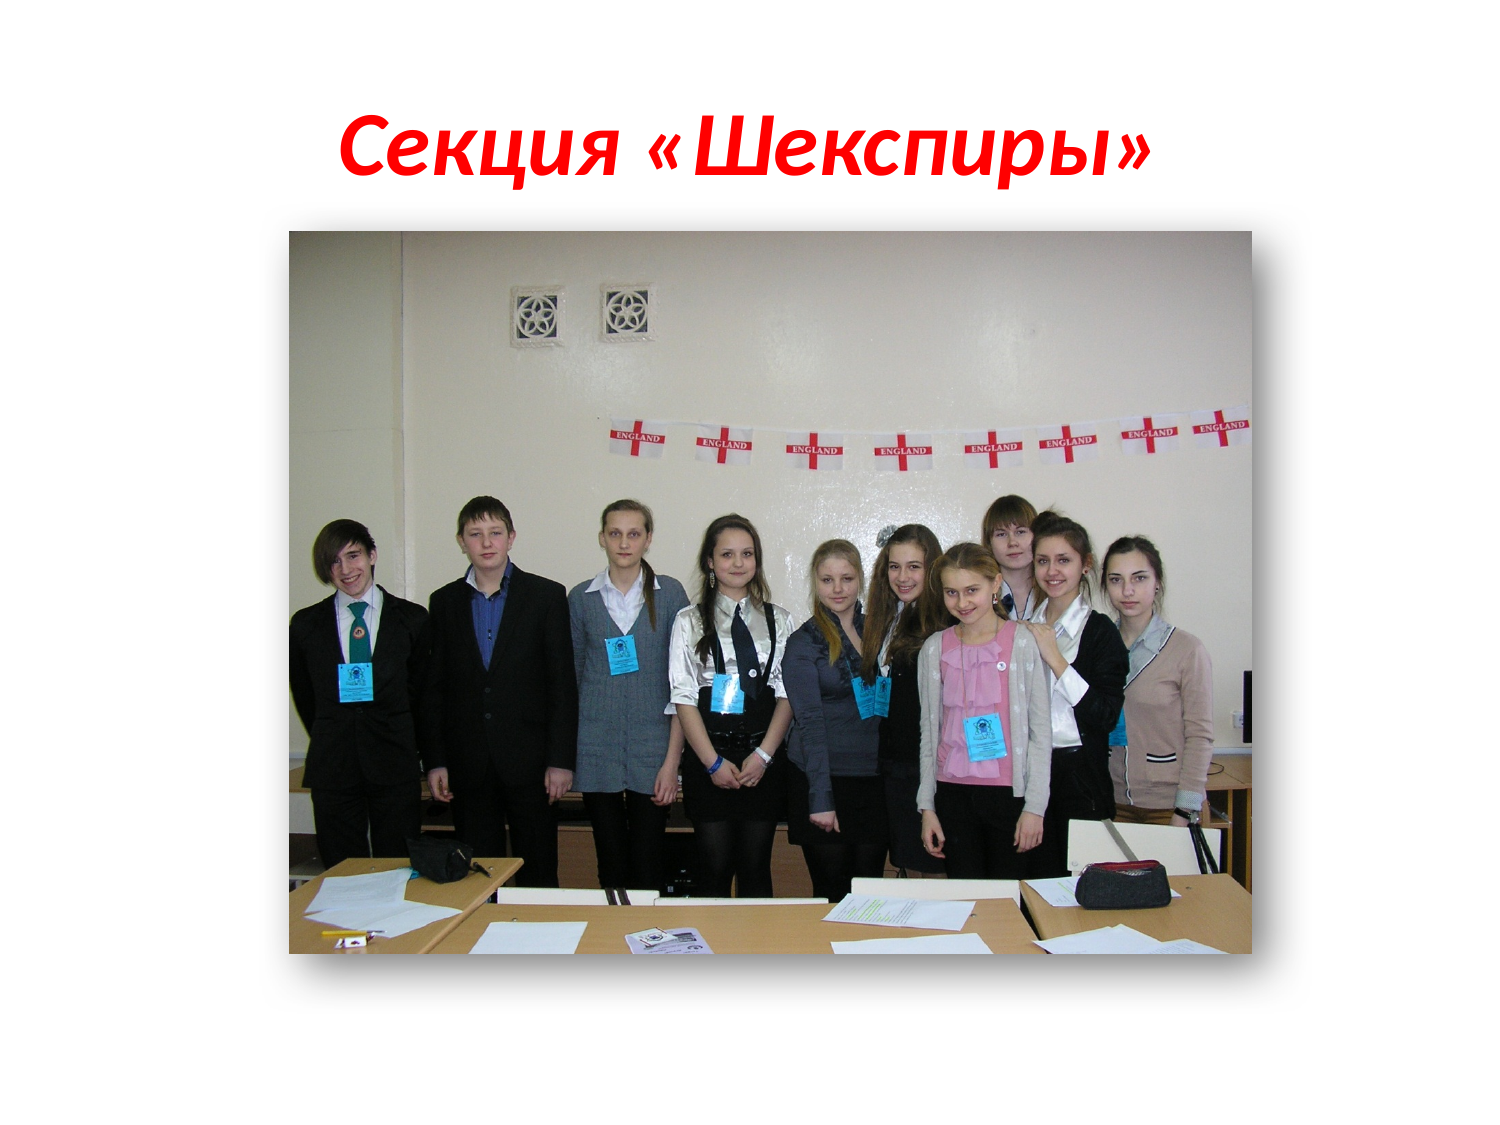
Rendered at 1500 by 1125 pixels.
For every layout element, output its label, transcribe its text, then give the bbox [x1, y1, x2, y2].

title Секция «Шекспиры» [74, 44, 1426, 233]
picture [288, 231, 1252, 954]
